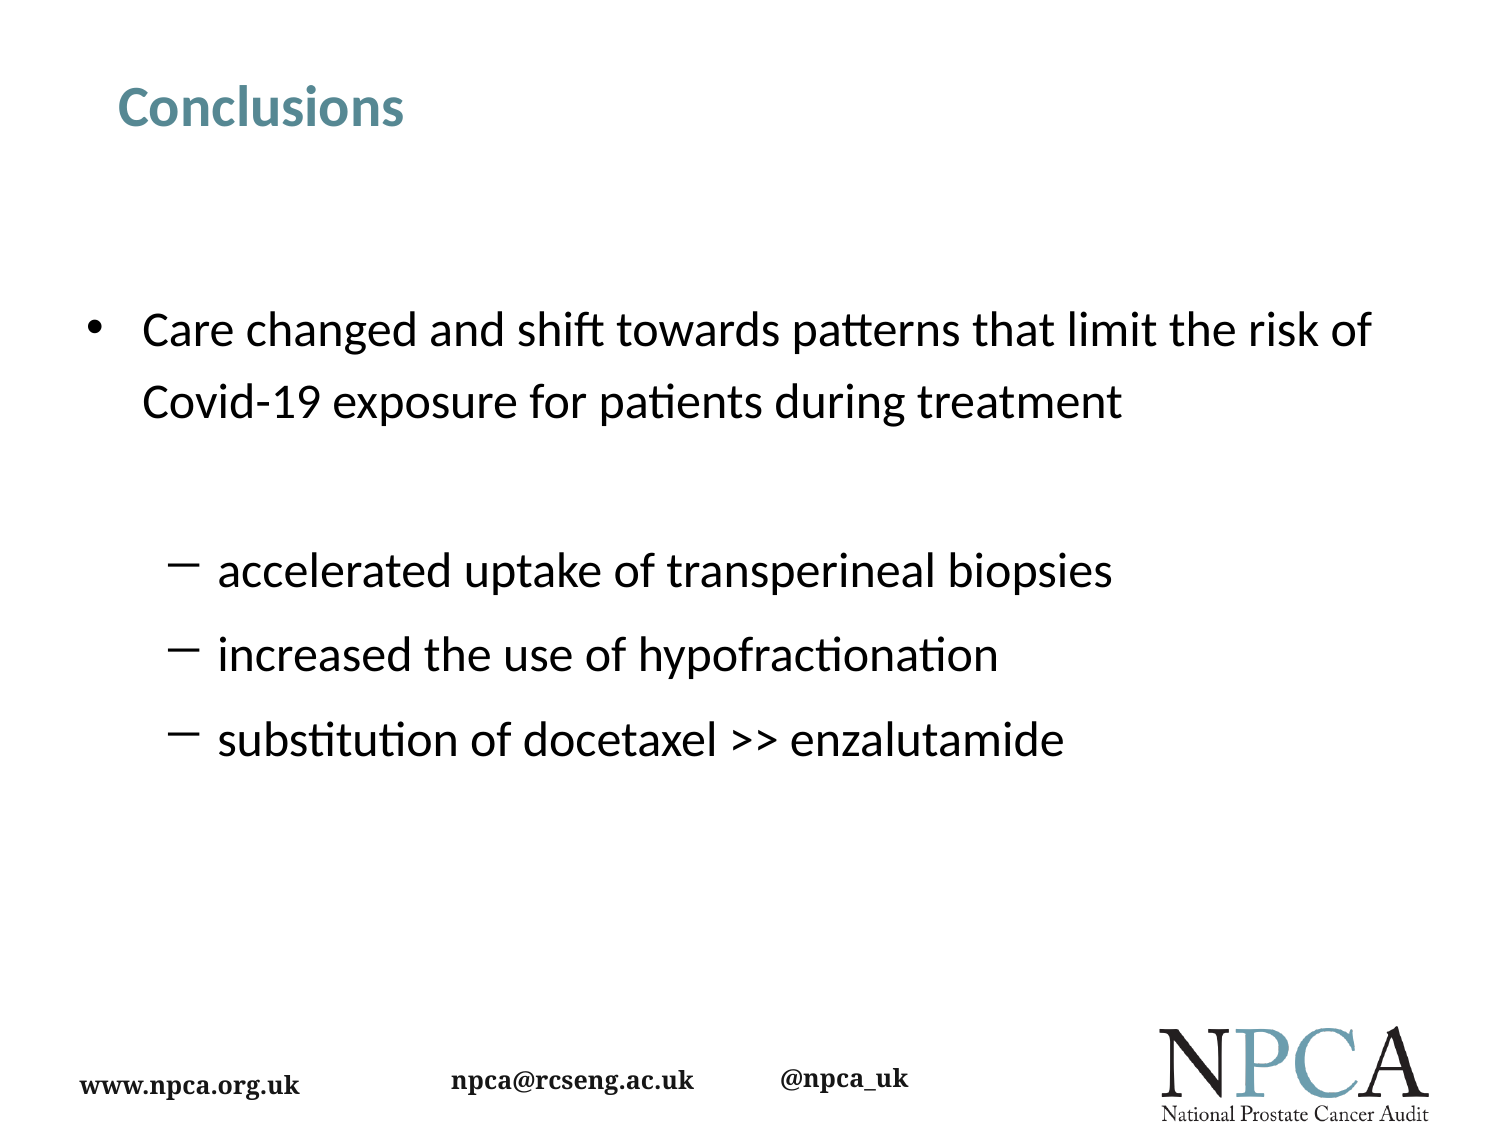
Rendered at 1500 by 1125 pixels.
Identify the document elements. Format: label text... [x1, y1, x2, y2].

title Conclusions [74, 44, 1426, 162]
text_box Care changed and shift towards patterns that limit the risk of Covid-19 exposure for patients during treatment accelerated uptake of transperineal biopsies increased the use of hypofractionation substitution of docetaxel >> enzalutamide [71, 276, 1496, 847]
